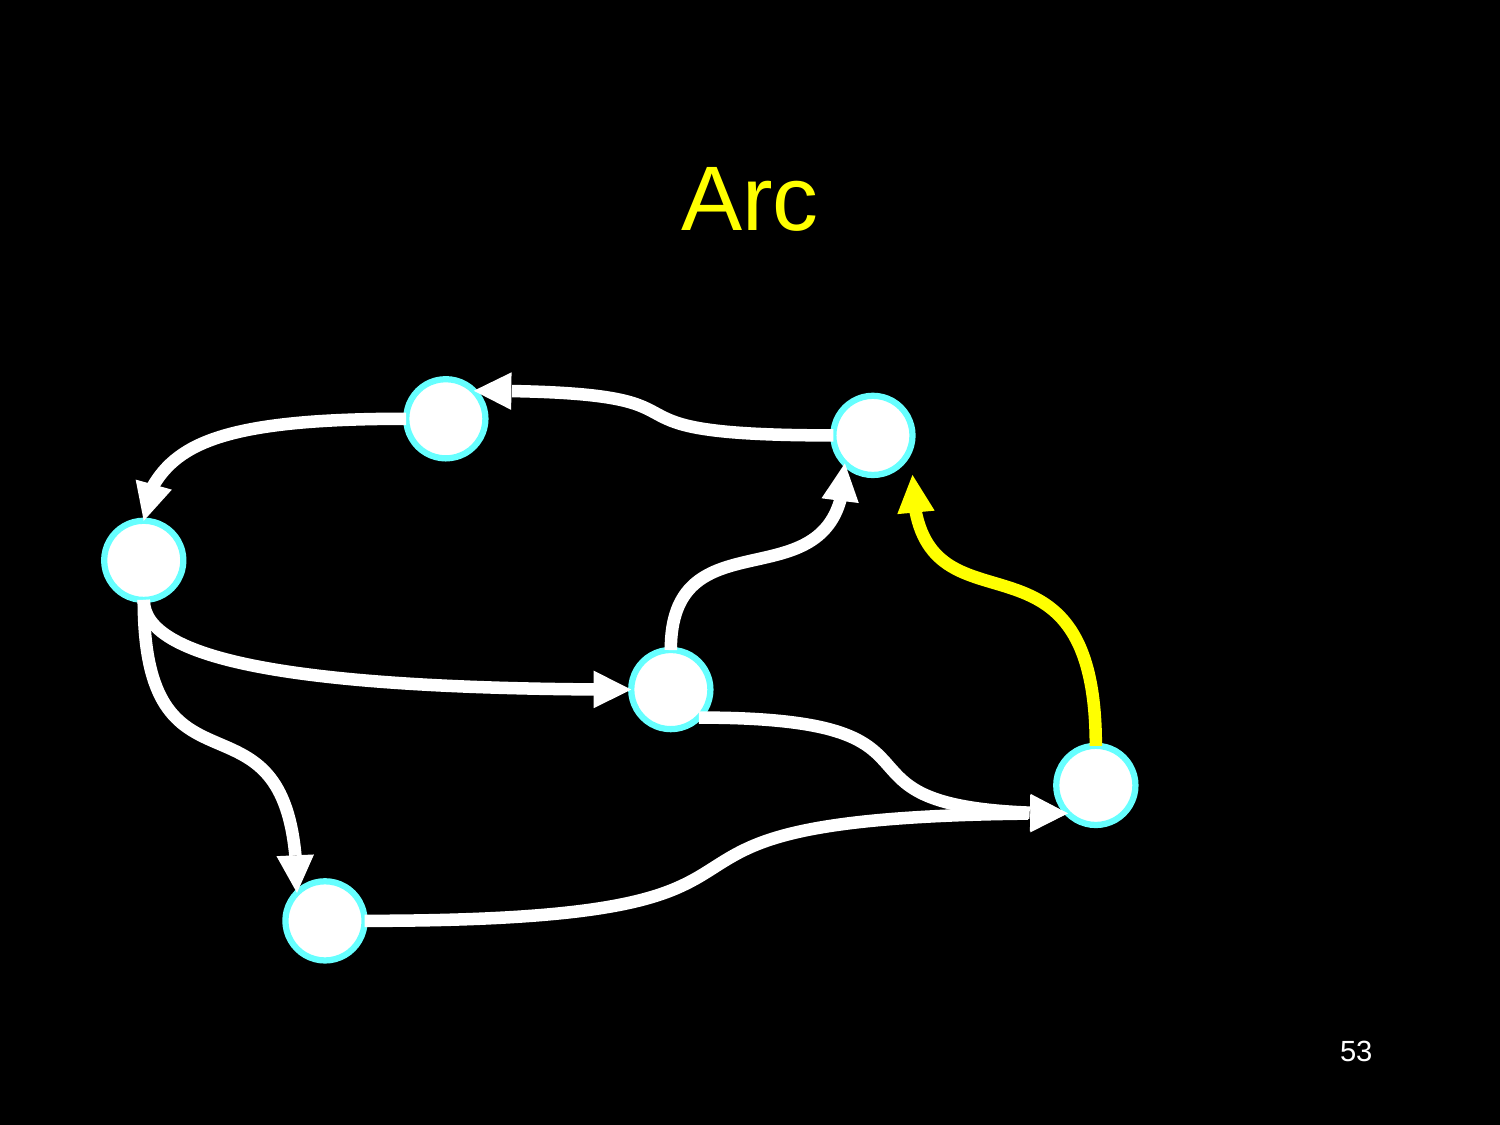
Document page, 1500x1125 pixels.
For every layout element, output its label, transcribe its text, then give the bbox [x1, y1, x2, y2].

title Arc [112, 99, 1388, 288]
text_box [632, 652, 657, 727]
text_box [662, 515, 771, 1125]
slide_number 53 [1074, 1024, 1388, 1101]
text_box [664, 469, 852, 644]
text_box [1056, 746, 1136, 826]
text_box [223, 338, 327, 598]
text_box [835, 580, 932, 951]
text_box [406, 379, 486, 459]
text_box [833, 395, 913, 475]
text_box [868, 518, 1140, 703]
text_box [630, 233, 677, 594]
text_box [104, 520, 184, 600]
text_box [143, 599, 632, 690]
text_box [285, 881, 364, 961]
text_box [73, 669, 367, 824]
